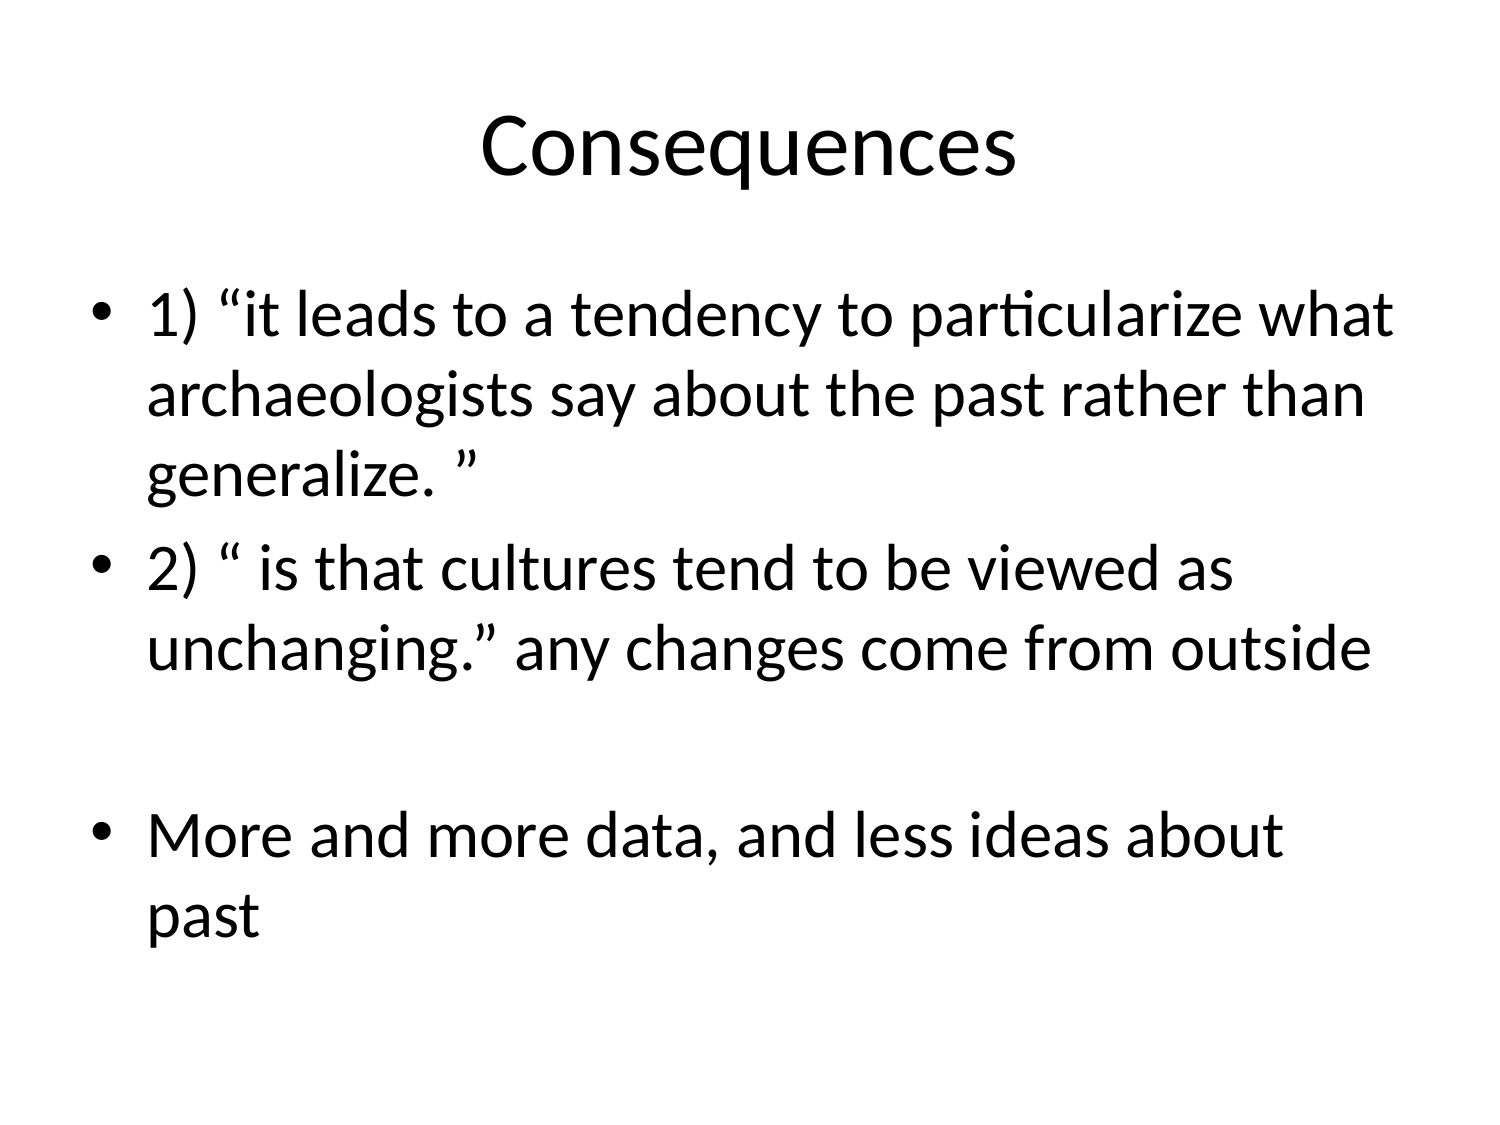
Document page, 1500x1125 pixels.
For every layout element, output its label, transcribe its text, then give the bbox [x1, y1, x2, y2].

list 1) “it leads to a tendency to particularize what archaeologists say about the past rather than generalize. ” 2) “ is that cultures tend to be viewed as unchanging.” any changes come from outside More and more data, and less ideas about past [75, 262, 1425, 1005]
title Consequences [75, 45, 1425, 233]
